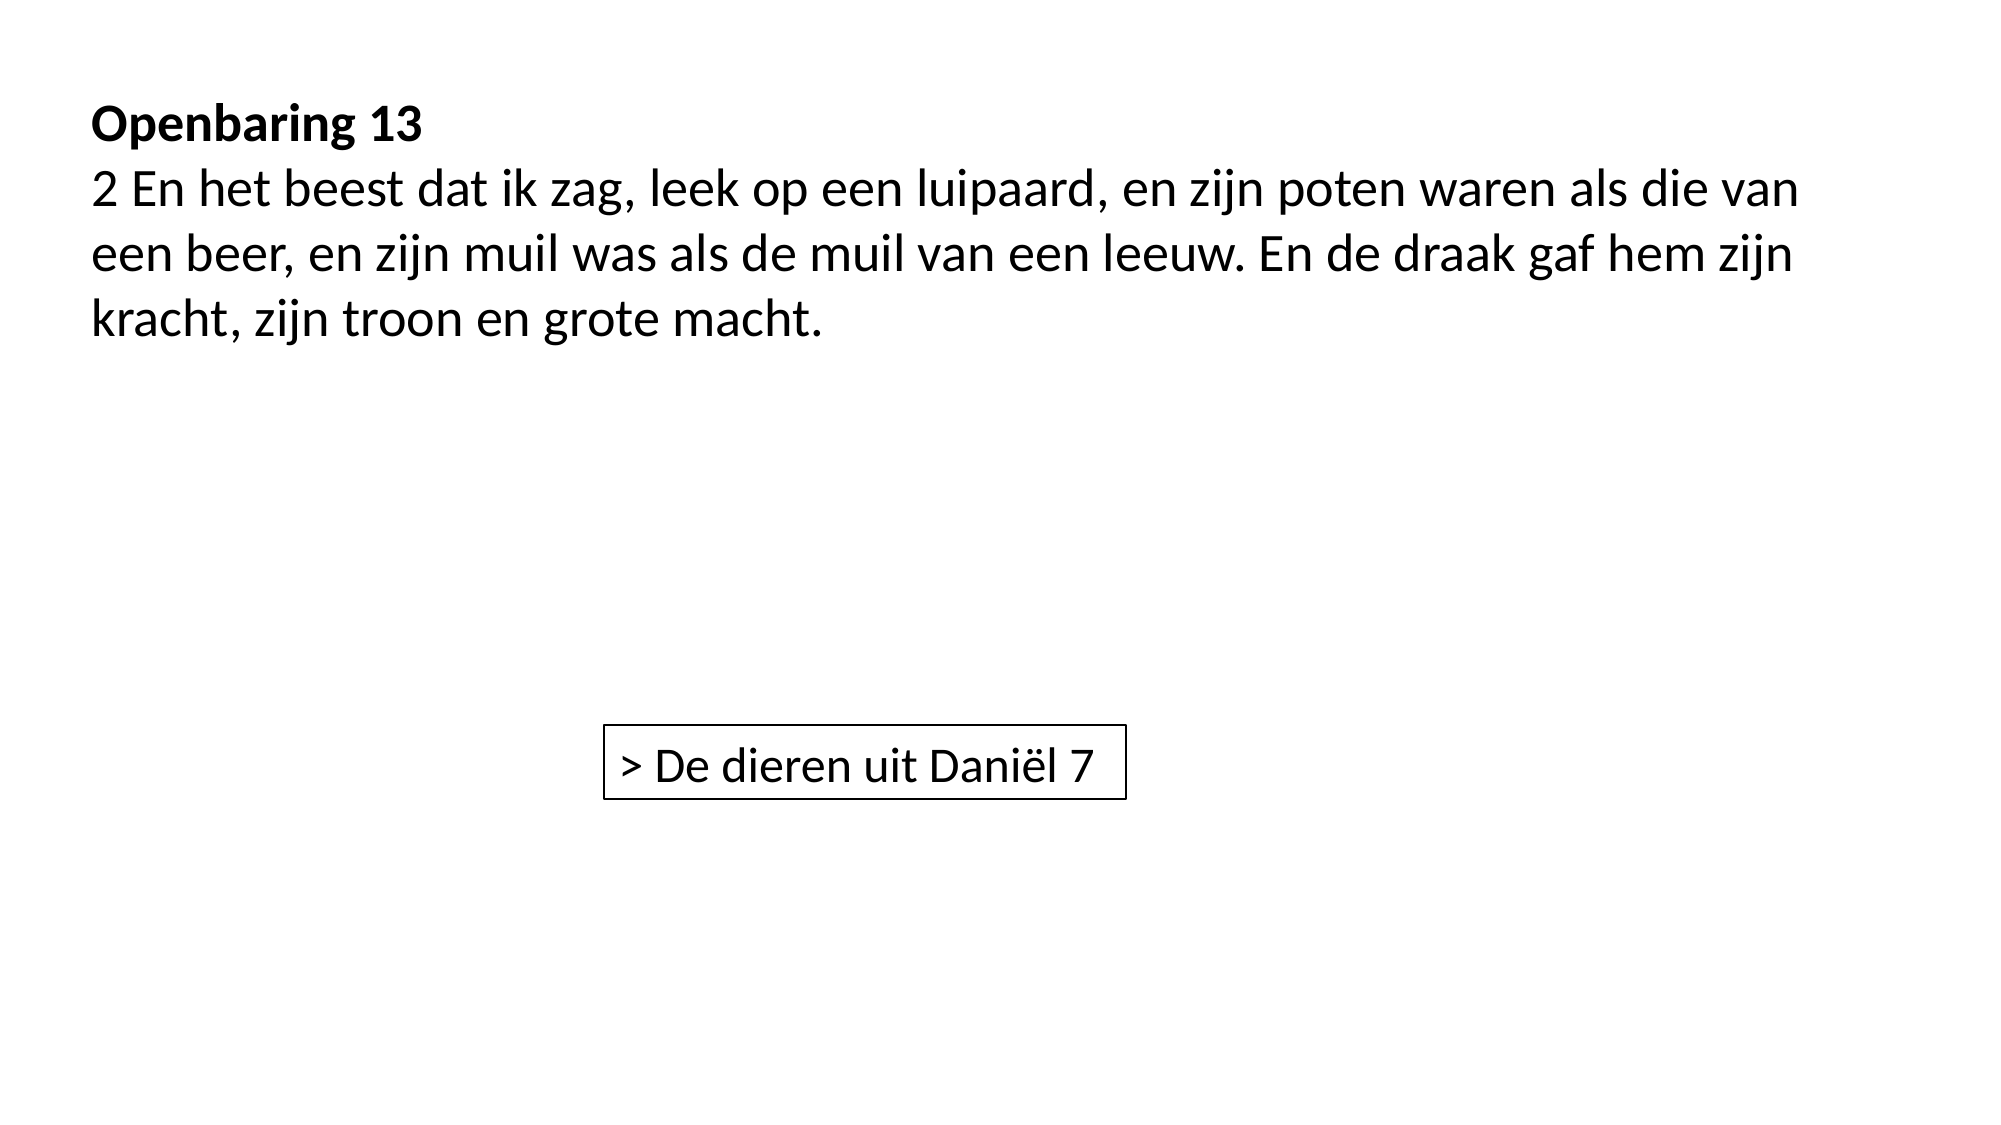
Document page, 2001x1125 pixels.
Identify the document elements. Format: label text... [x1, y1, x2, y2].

text_box > De dieren uit Daniël 7 [603, 724, 1126, 800]
text_box Openbaring 13 2 En het beest dat ik zag, leek op een luipaard, en zijn poten waren als die van een beer, en zijn muil was als de muil van een leeuw. En de draak gaf hem zijn kracht, zijn troon en grote macht. [76, 79, 1870, 355]
